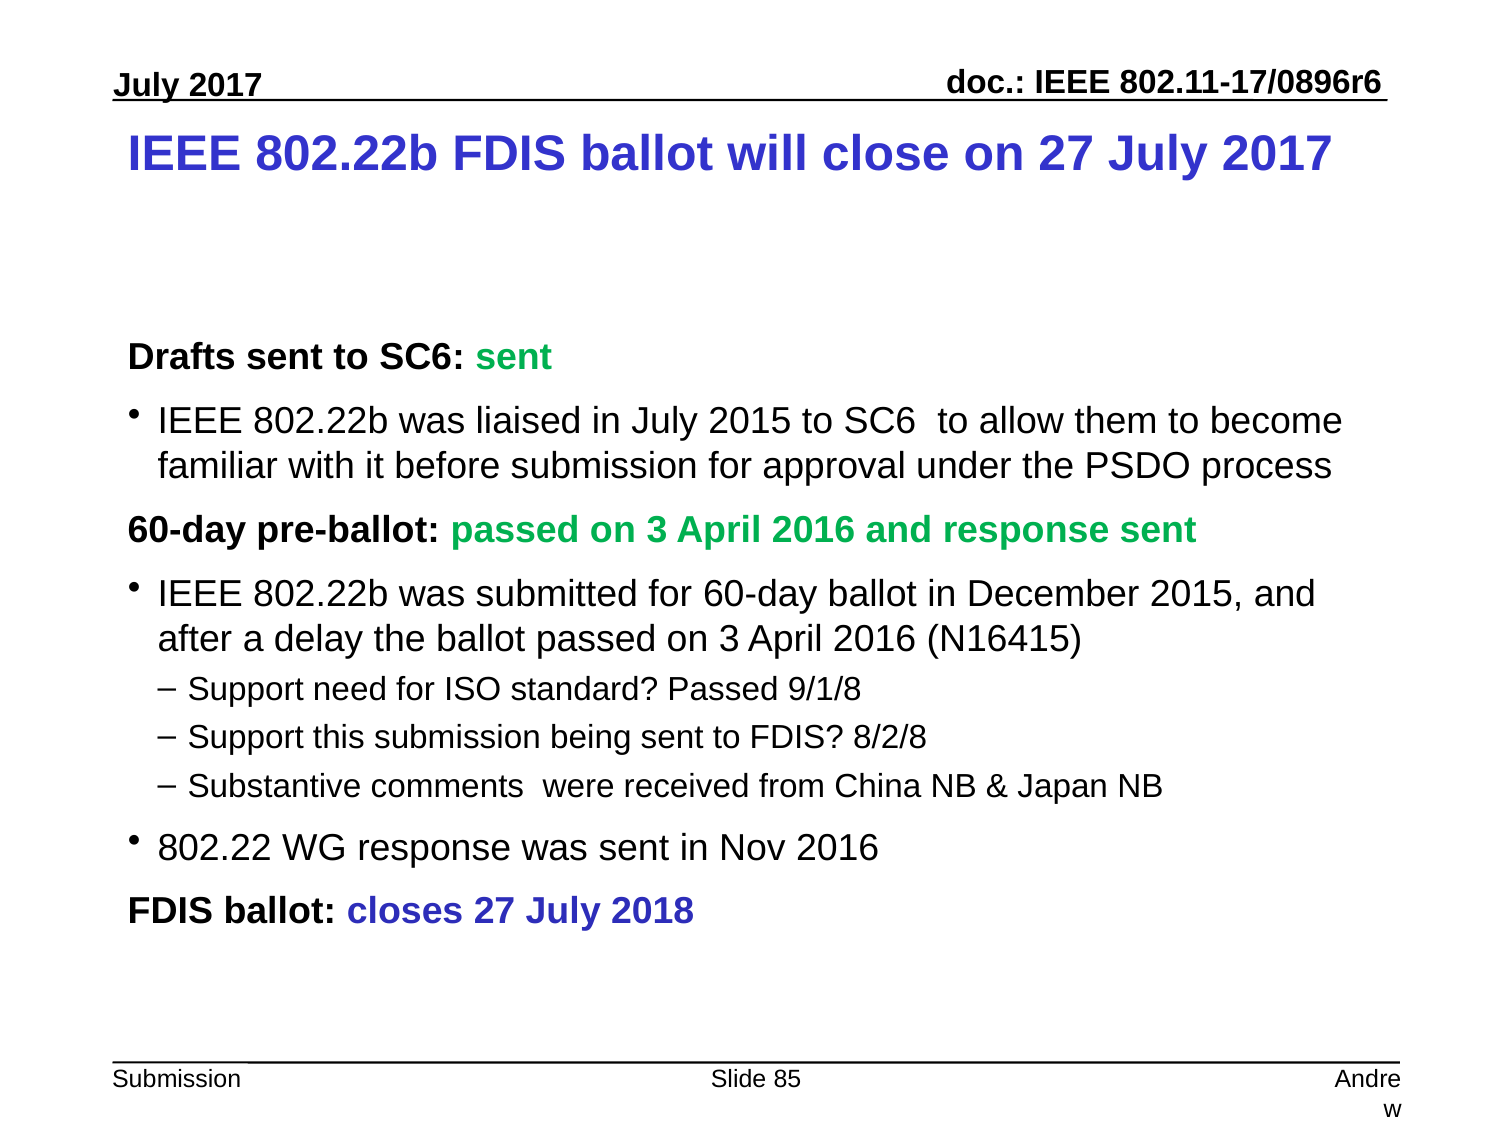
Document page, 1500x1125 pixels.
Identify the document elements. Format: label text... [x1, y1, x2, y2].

list Drafts sent to SC6: sent IEEE 802.22b was liaised in July 2015 to SC6 to allow them to become familiar with it before submission for approval under the PSDO process 60-day pre-ballot: passed on 3 April 2016 and response sent IEEE 802.22b was submitted for 60-day ballot in December 2015, and after a delay the ballot passed on 3 April 2016 (N16415) Support need for ISO standard? Passed 9/1/8 Support this submission being sent to FDIS? 8/2/8 Substantive comments were received from China NB & Japan NB 802.22 WG response was sent in Nov 2016 FDIS ballot: closes 27 July 2018 [112, 324, 1388, 1000]
title IEEE 802.22b FDIS ballot will close on 27 July 2017 [112, 112, 1388, 288]
slide_number Slide 85 [709, 1061, 803, 1093]
footer Andrew Myles, Cisco [1320, 1061, 1402, 1093]
